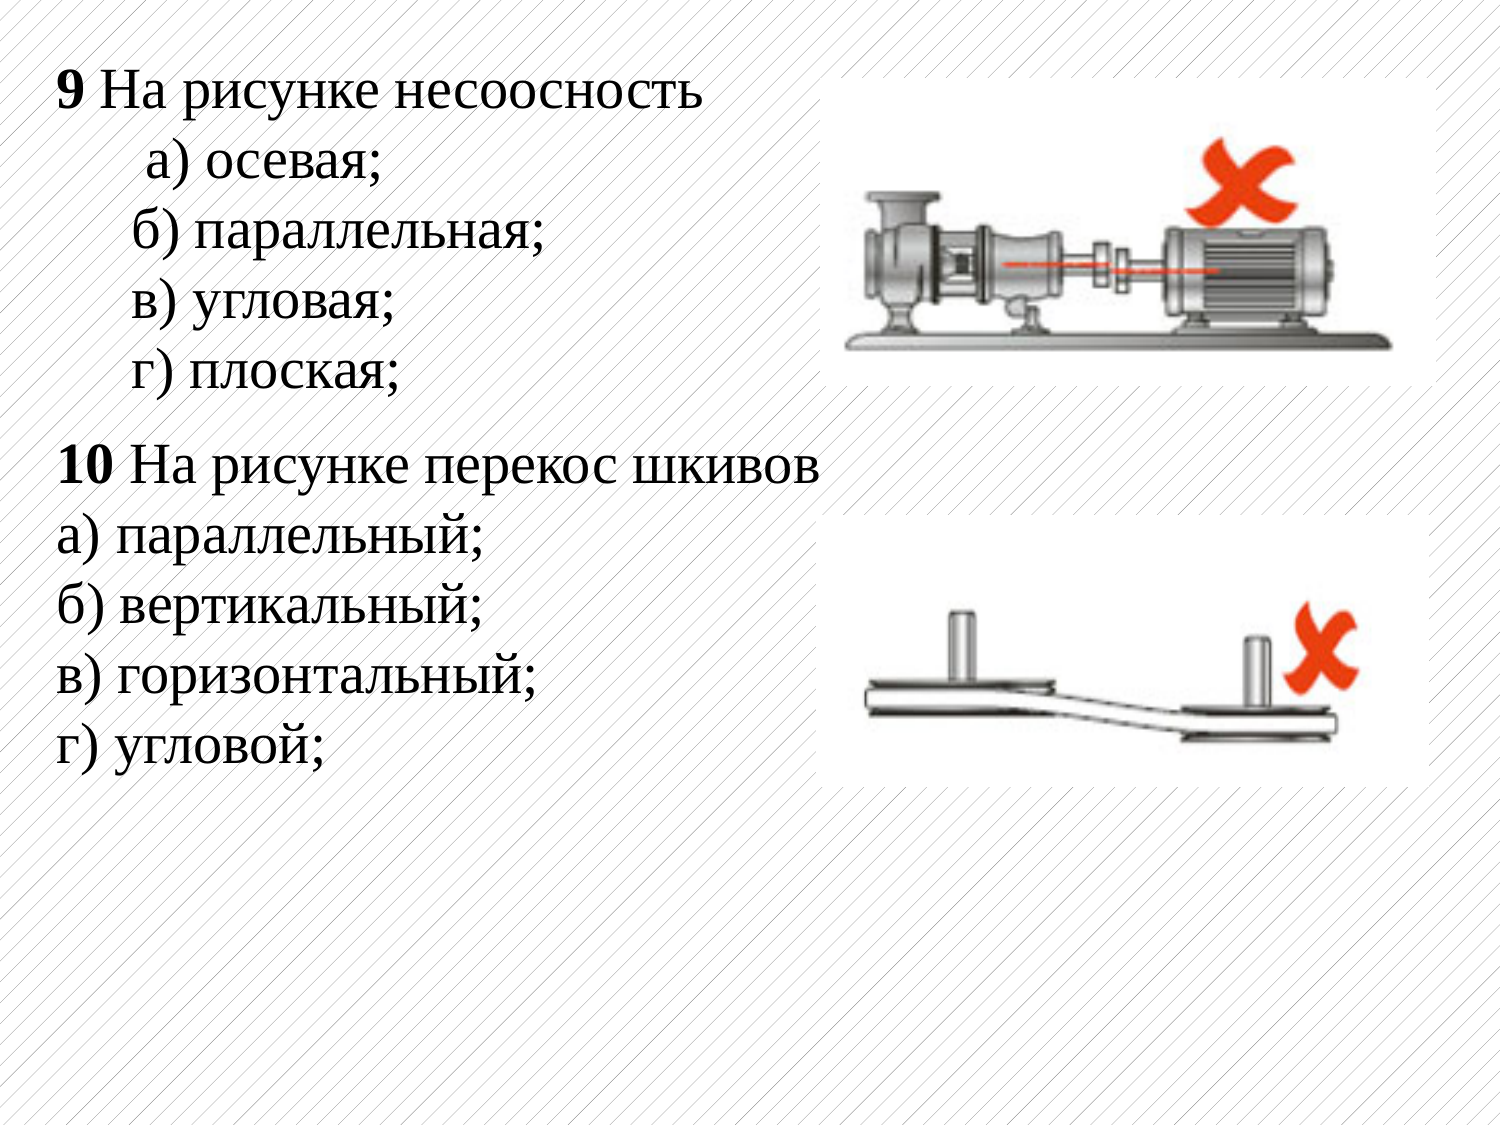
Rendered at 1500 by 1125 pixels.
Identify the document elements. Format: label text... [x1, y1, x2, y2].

picture [820, 77, 1436, 386]
list 9 На рисунке несоосность а) осевая; б) параллельная; в) угловая; г) плоская; 10 На рисунке перекос шкивов а) параллельный; б) вертикальный; в) горизонтальный; г) угловой; [41, 42, 1483, 846]
picture [816, 514, 1429, 788]
